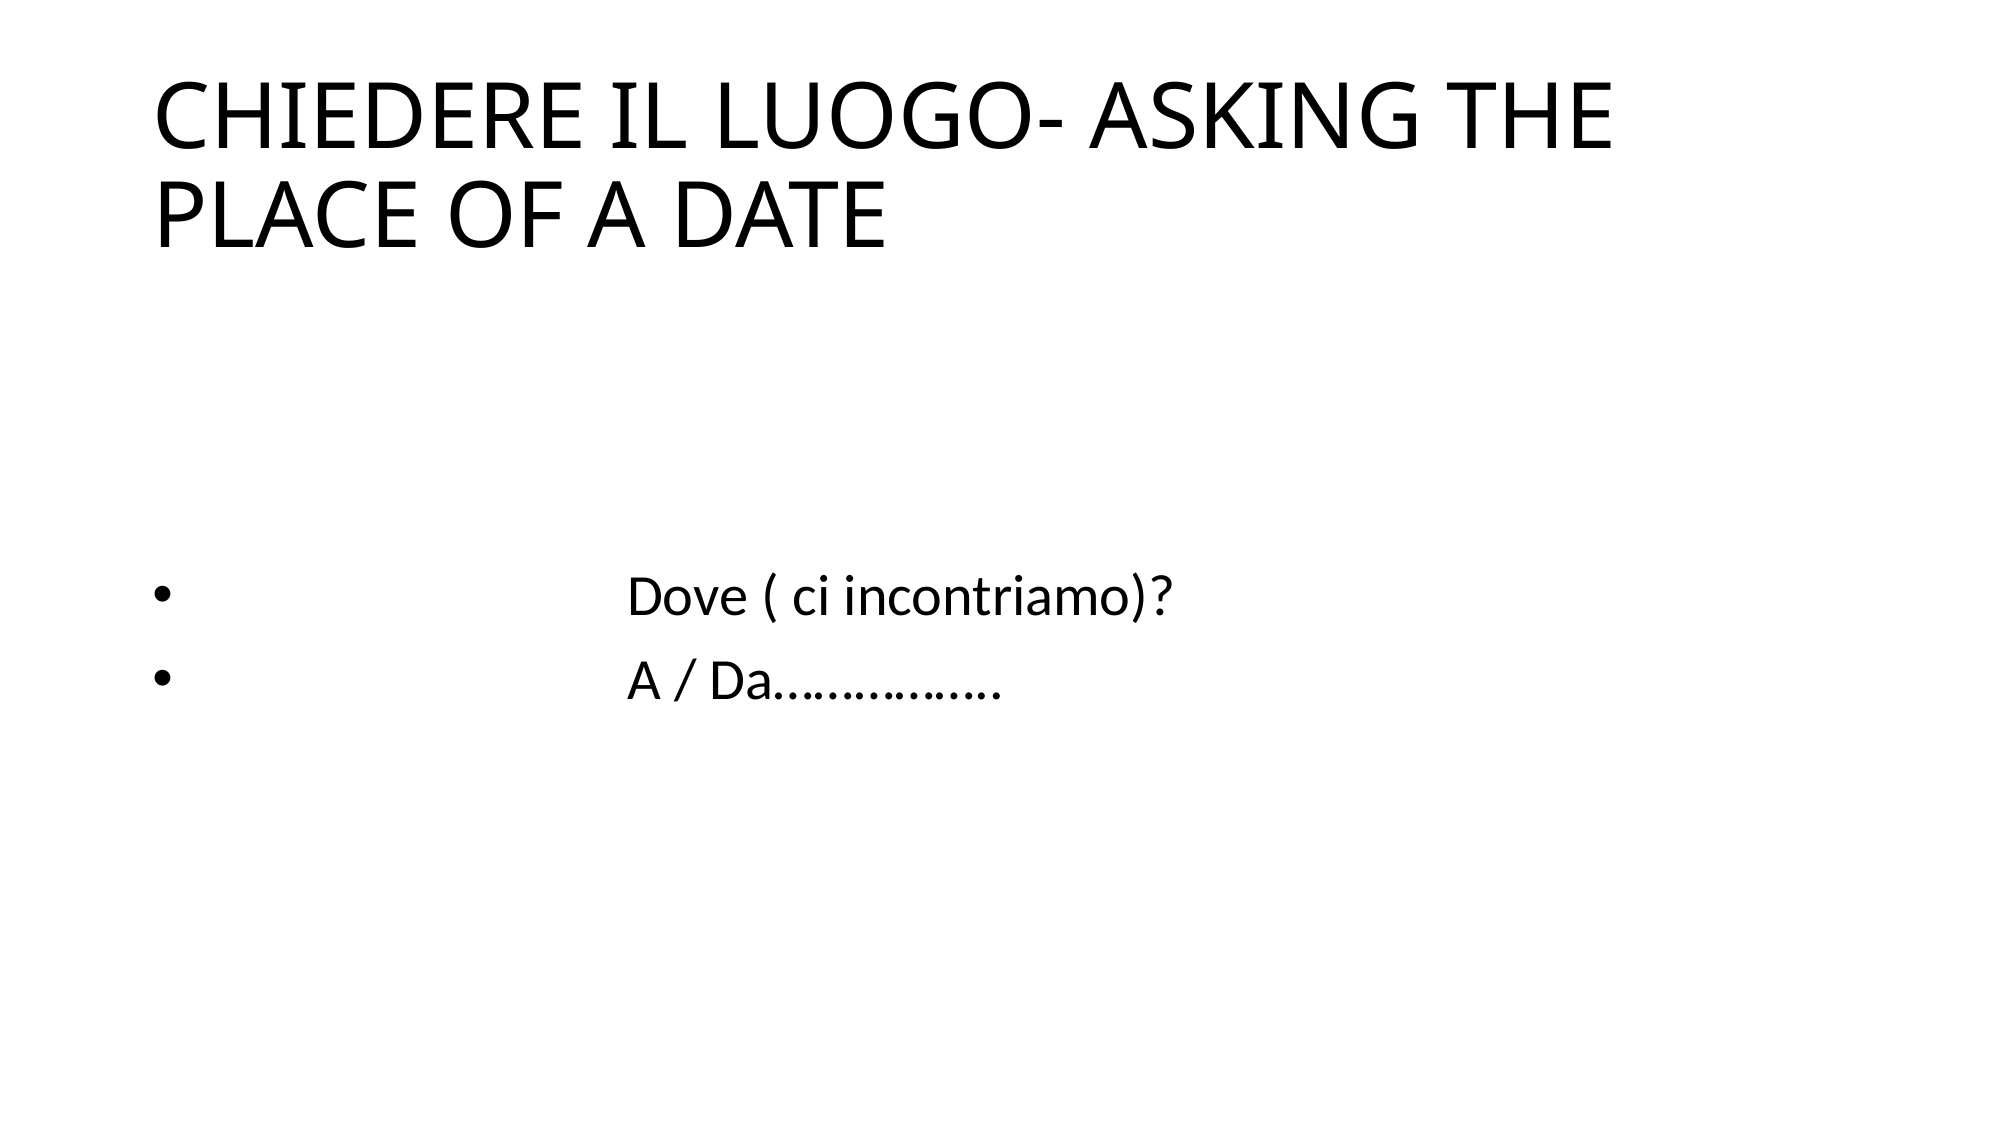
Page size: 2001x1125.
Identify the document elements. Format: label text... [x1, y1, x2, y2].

list Dove ( ci incontriamo)? A / Da…………….. [137, 299, 1863, 1014]
title CHIEDERE IL LUOGO- ASKING THE PLACE OF A DATE [137, 59, 1863, 278]
